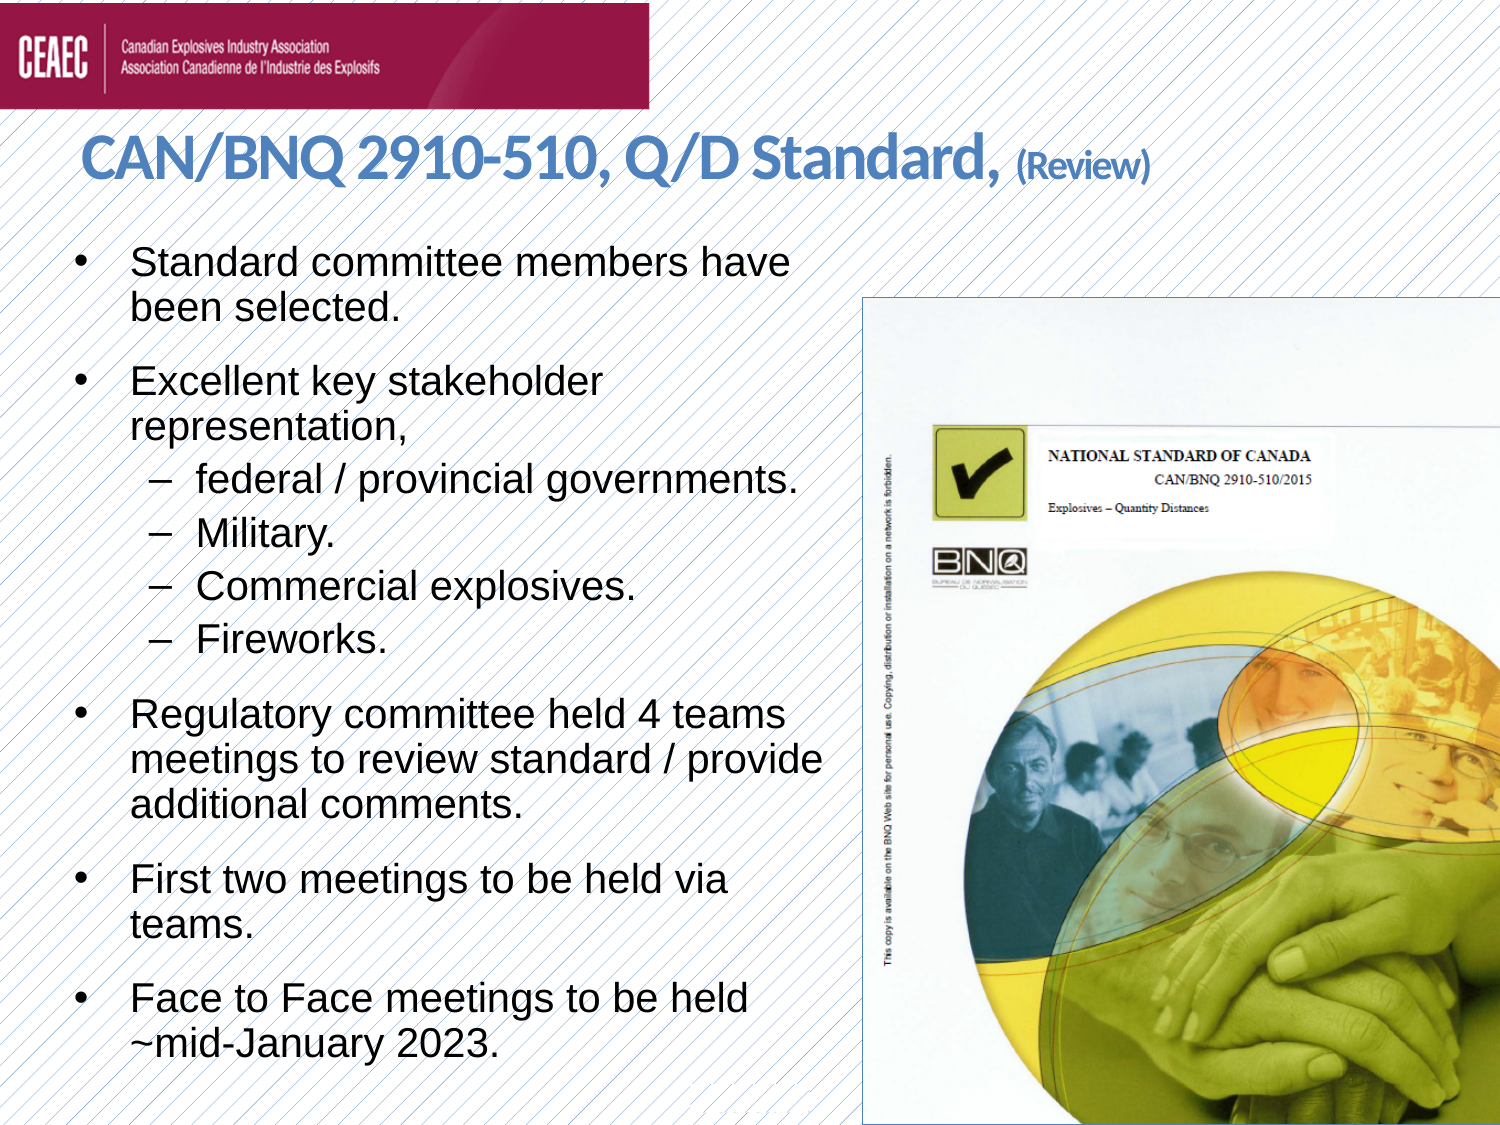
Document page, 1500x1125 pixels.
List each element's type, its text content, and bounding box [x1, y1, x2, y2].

picture [862, 296, 1500, 1125]
text_box CAN/BNQ 2910-510, Q/D Standard, (Review) [66, 89, 1216, 216]
text_box [43, 314, 857, 1063]
text_box Standard committee members have been selected. Excellent key stakeholder representation, federal / provincial governments. Military. Commercial explosives. Fireworks. Regulatory committee held 4 teams meetings to review standard / provide additional comments. First two meetings to be held via teams. Face to Face meetings to be held ~mid-January 2023. [59, 232, 863, 1036]
picture [0, 2, 651, 111]
